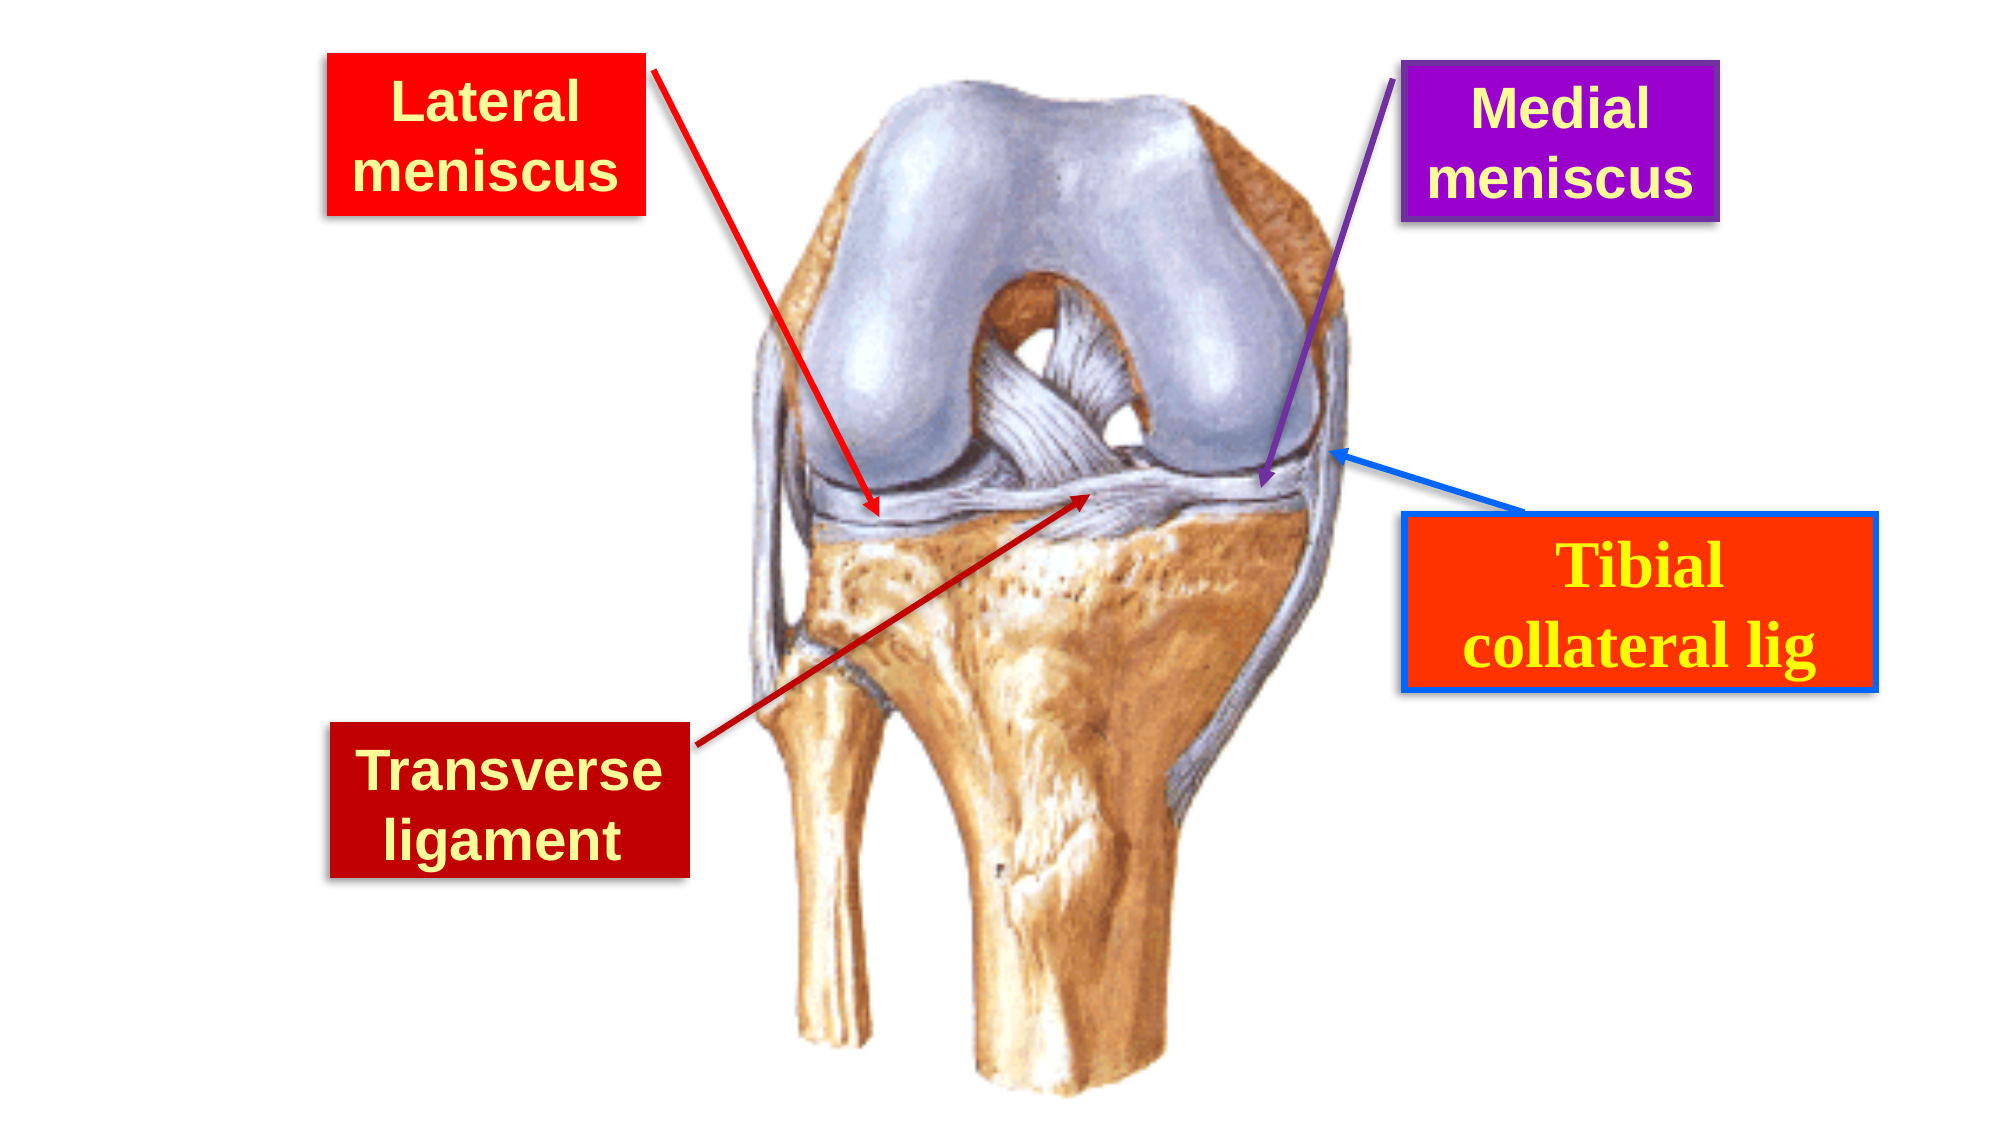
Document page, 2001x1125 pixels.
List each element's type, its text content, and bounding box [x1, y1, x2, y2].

text_box Medial meniscus [1404, 62, 1717, 220]
picture [712, 0, 1363, 1125]
text_box Tibial collateral lig [1404, 513, 1877, 690]
text_box Lateral meniscus [329, 55, 643, 213]
text_box Transverse ligament [333, 724, 687, 875]
